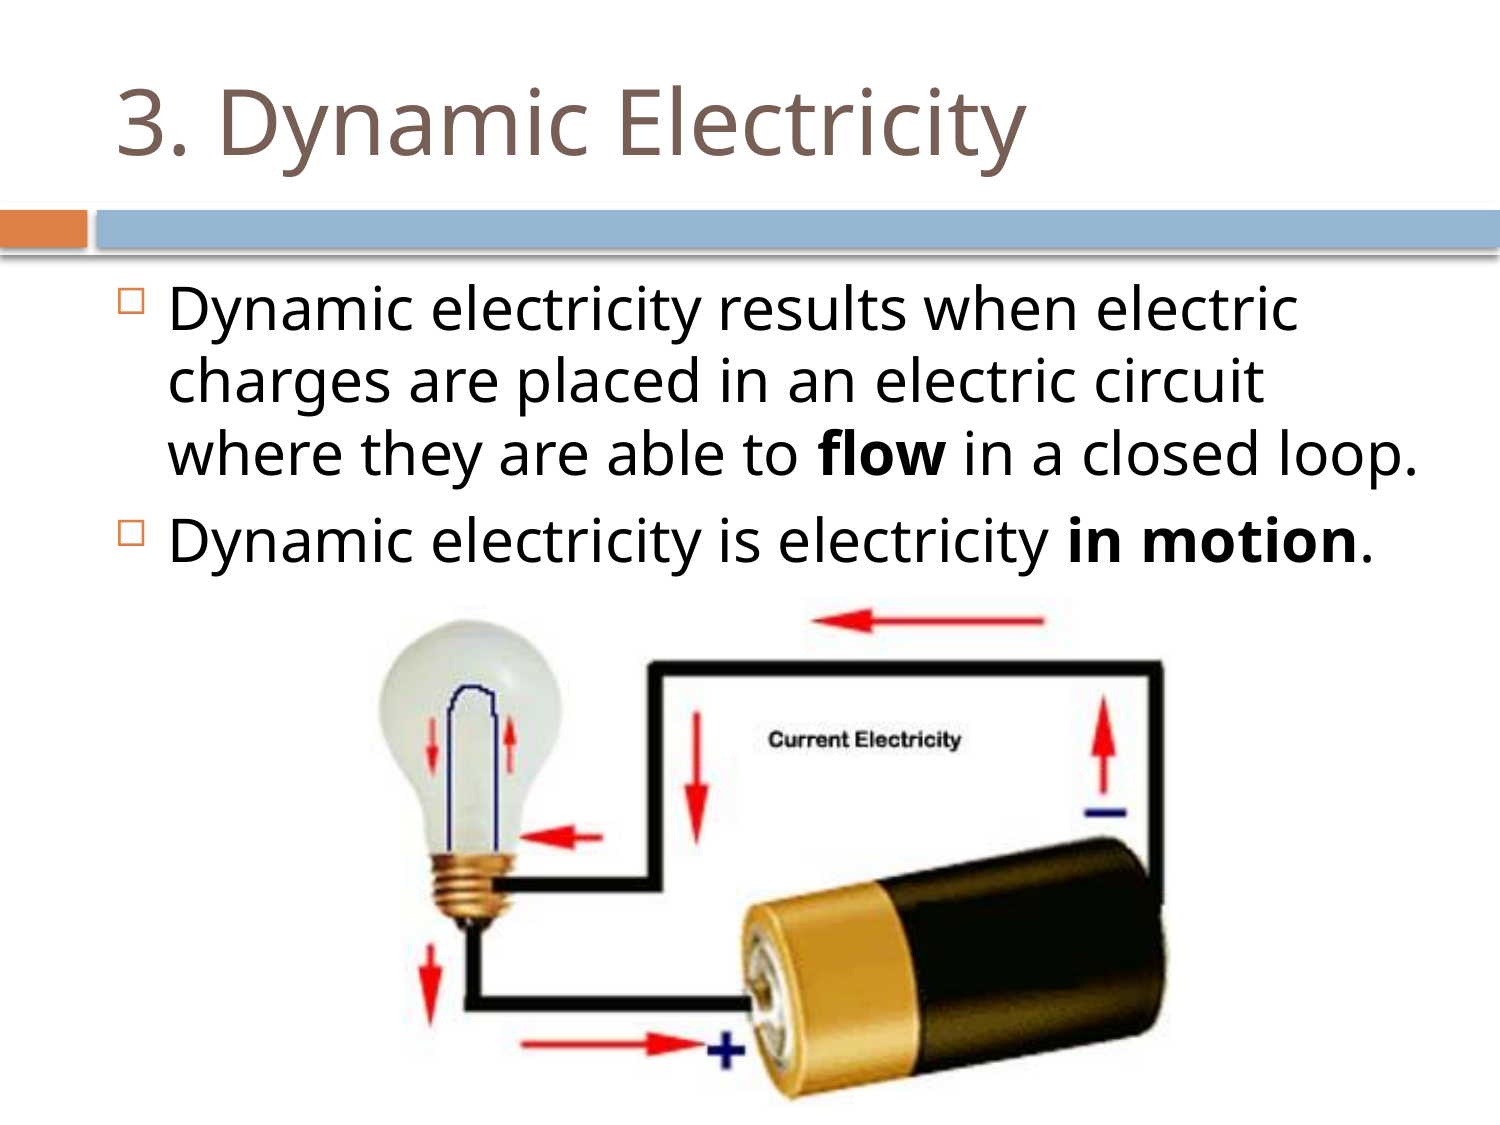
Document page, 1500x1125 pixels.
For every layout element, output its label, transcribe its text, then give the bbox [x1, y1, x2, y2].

title 3. Dynamic Electricity [100, 37, 1438, 200]
list Dynamic electricity results when electric charges are placed in an electric circuit where they are able to flow in a closed loop. Dynamic electricity is electricity in motion. [100, 262, 1438, 1000]
picture [324, 597, 1211, 1109]
